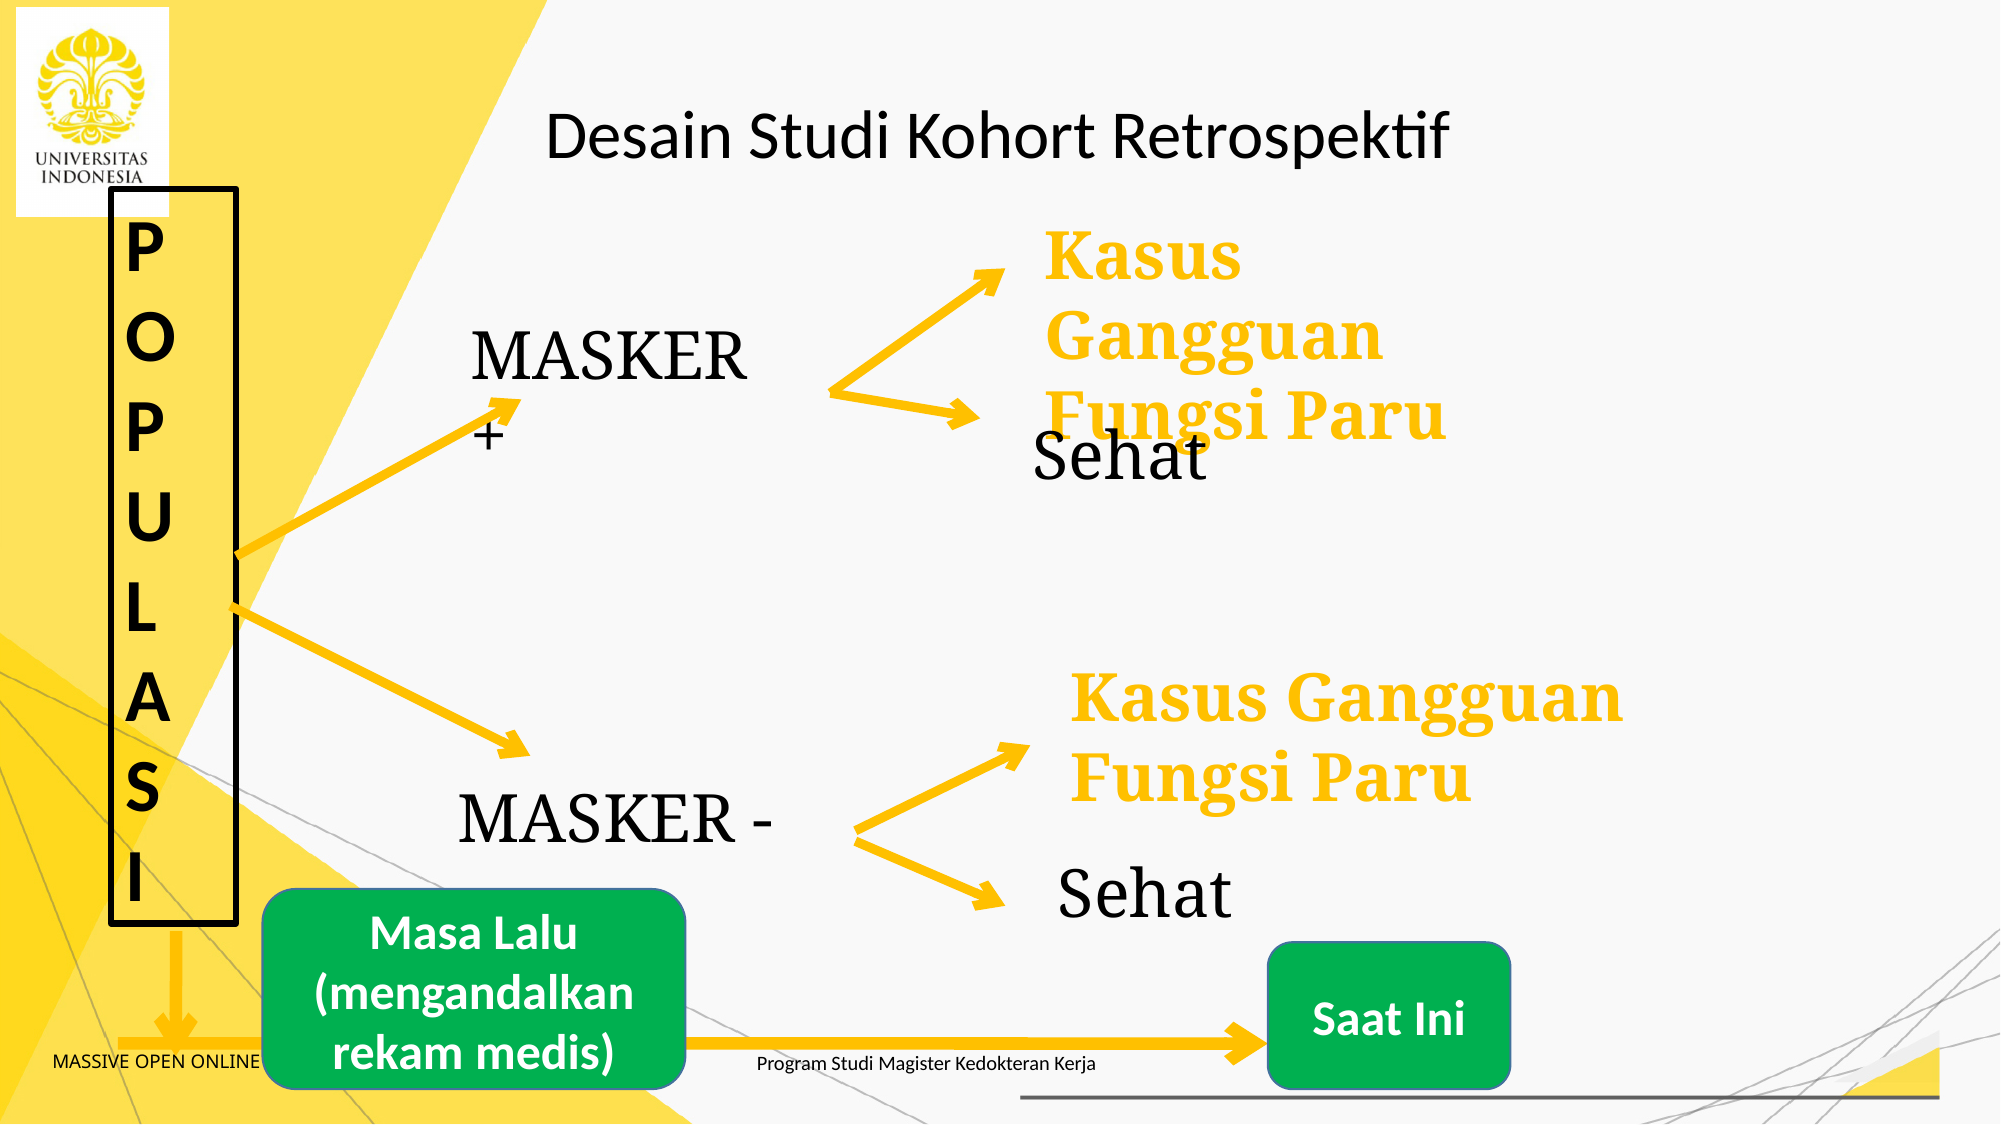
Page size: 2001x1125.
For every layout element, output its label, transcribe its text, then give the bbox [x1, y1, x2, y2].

text_box Sehat [1042, 843, 1318, 938]
picture [0, 0, 2001, 1125]
text_box MASKER - [442, 768, 818, 863]
text_box Saat Ini [1266, 941, 1512, 1091]
text_box Masa Lalu (mengandalkan rekam medis) [261, 1044, 687, 1091]
title Desain Studi Kohort Retrospektif [324, 62, 1688, 210]
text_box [855, 745, 1031, 831]
text_box Masa Lalu (mengandalkan rekam medis) [261, 887, 687, 1043]
text_box Kasus Gangguan Fungsi Paru [1030, 205, 1606, 461]
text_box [855, 841, 1006, 906]
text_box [230, 605, 531, 756]
text_box MASKER + [455, 305, 831, 481]
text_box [236, 399, 522, 560]
text_box Sehat [1017, 405, 1293, 501]
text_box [830, 353, 981, 419]
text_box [830, 268, 1006, 354]
text_box Kasus Gangguan Fungsi Paru [1055, 647, 1681, 823]
text_box P O P U L A S I [111, 188, 237, 924]
